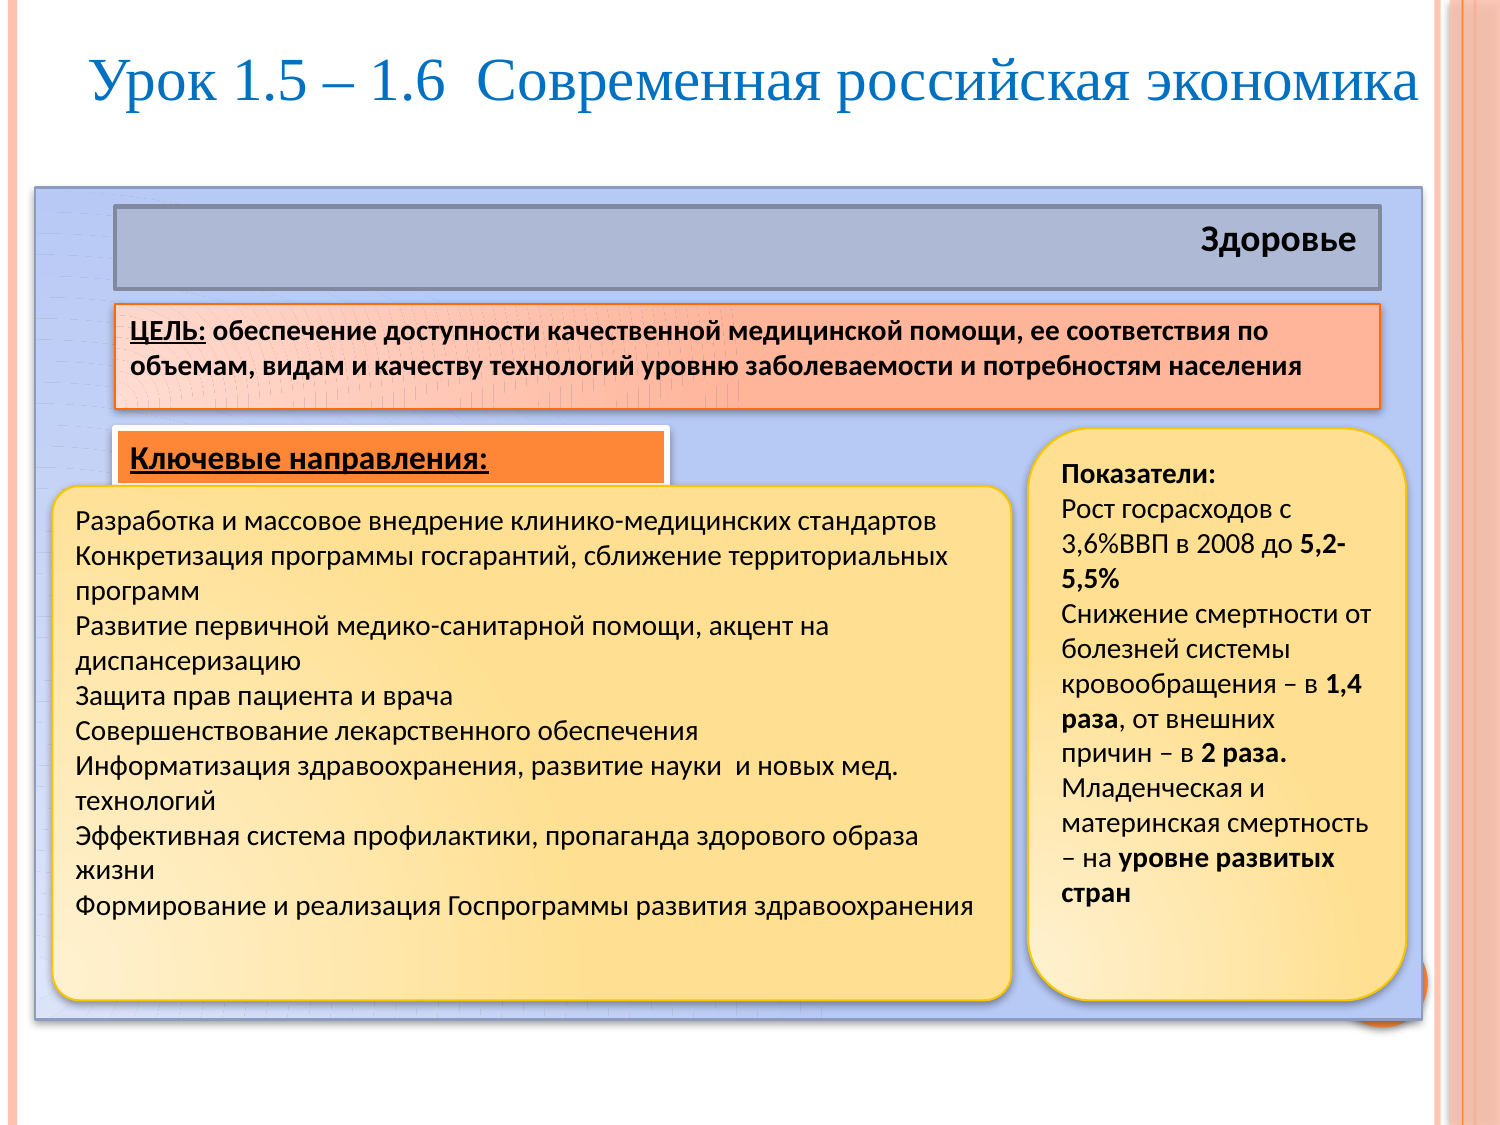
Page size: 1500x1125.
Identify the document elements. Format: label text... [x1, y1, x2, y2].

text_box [34, 186, 1423, 1021]
text_box Урок 1.5 – 1.6 Современная российская экономика [58, 1, 1451, 153]
